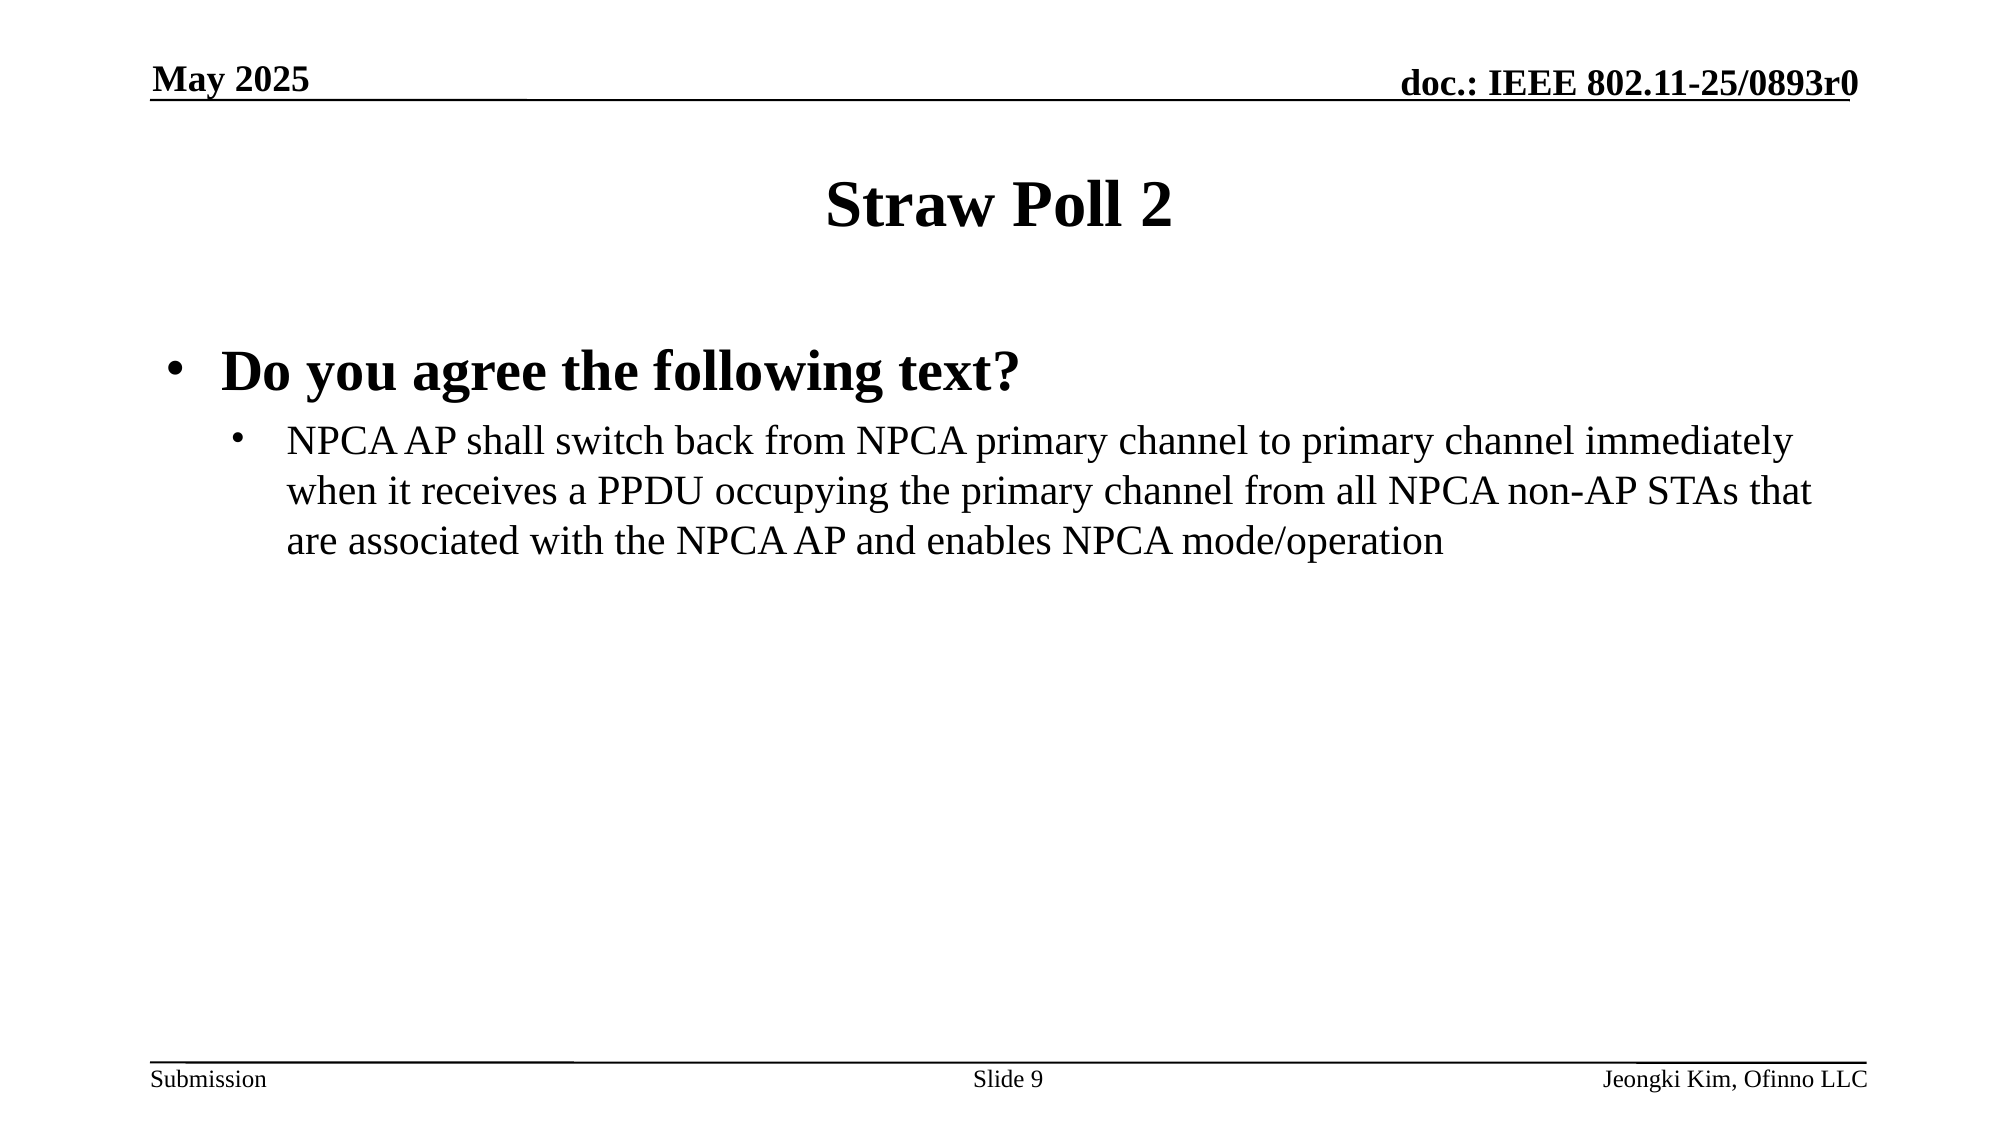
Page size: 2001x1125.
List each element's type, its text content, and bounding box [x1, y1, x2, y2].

title Straw Poll 2 [149, 112, 1850, 288]
list Do you agree the following text? NPCA AP shall switch back from NPCA primary channel to primary channel immediately when it receives a PPDU occupying the primary channel from all NPCA non-AP STAs that are associated with the NPCA AP and enables NPCA mode/operation [149, 324, 1850, 1000]
slide_number Slide 9 [950, 1061, 1067, 1123]
footer Jeongki Kim, Ofinno LLC [1171, 1061, 1869, 1093]
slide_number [152, 54, 563, 100]
